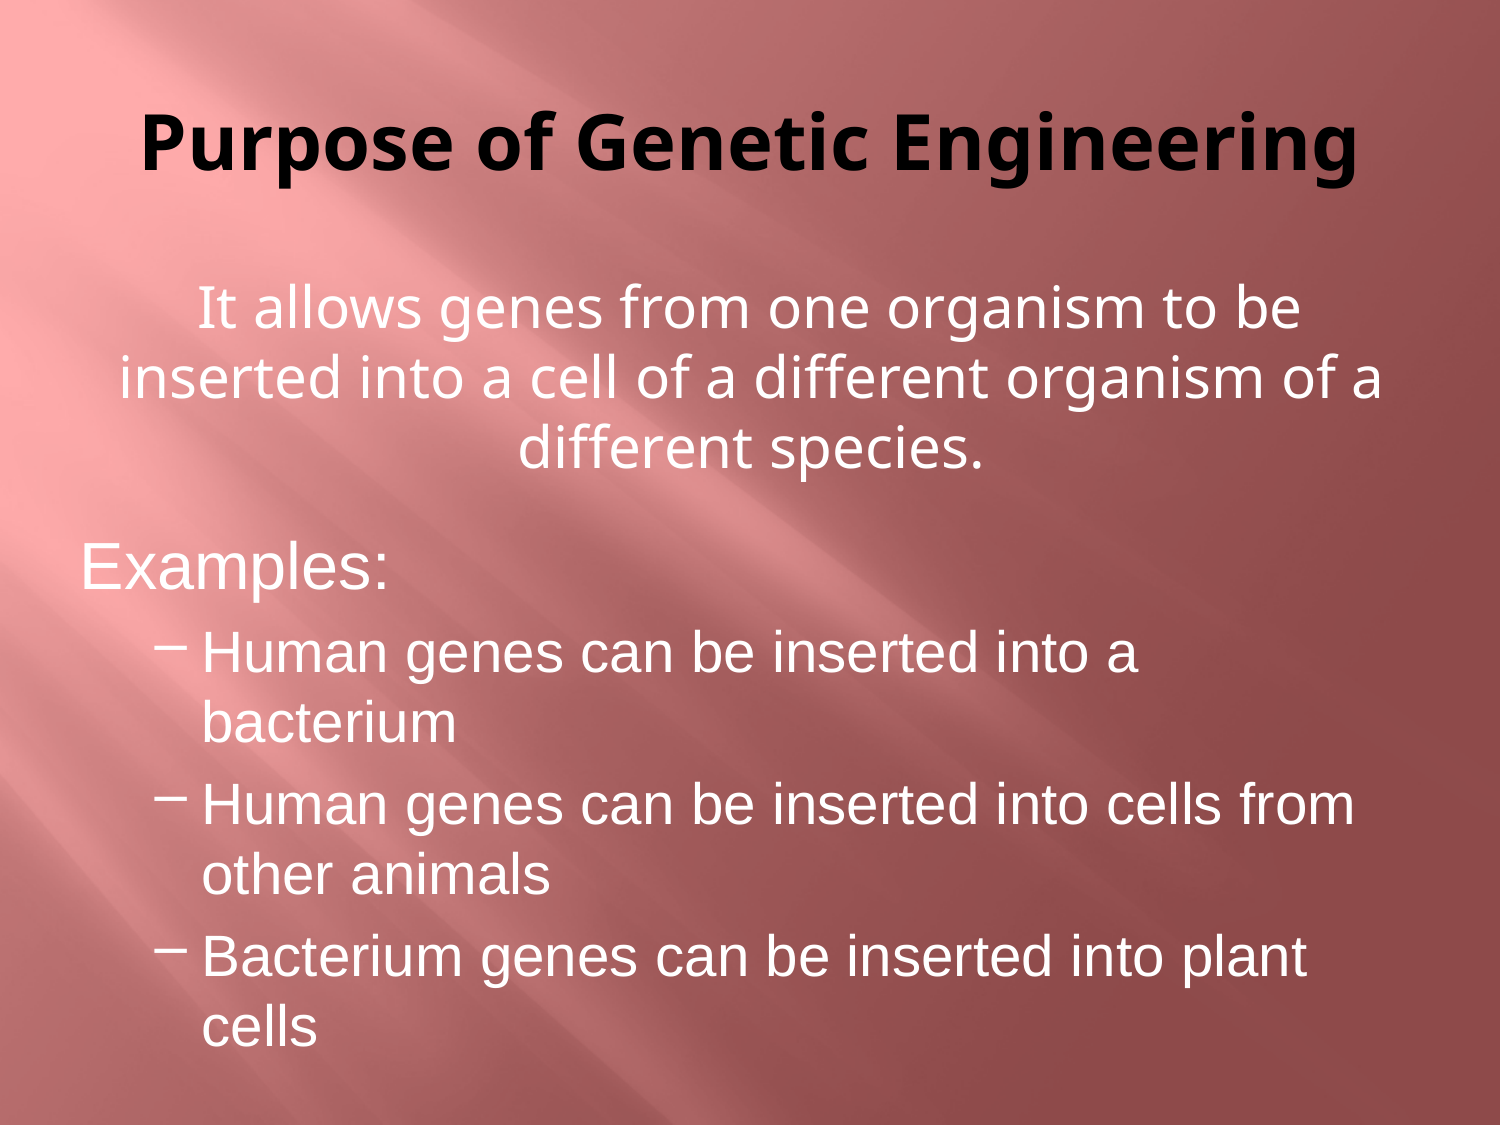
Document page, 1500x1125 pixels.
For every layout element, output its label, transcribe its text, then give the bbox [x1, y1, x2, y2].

title Purpose of Genetic Engineering [75, 45, 1425, 233]
list It allows genes from one organism to be inserted into a cell of a different organism of a different species. [75, 262, 1425, 528]
text_box Examples: Human genes can be inserted into a bacterium Human genes can be inserted into cells from other animals Bacterium genes can be inserted into plant cells [64, 515, 1415, 1083]
